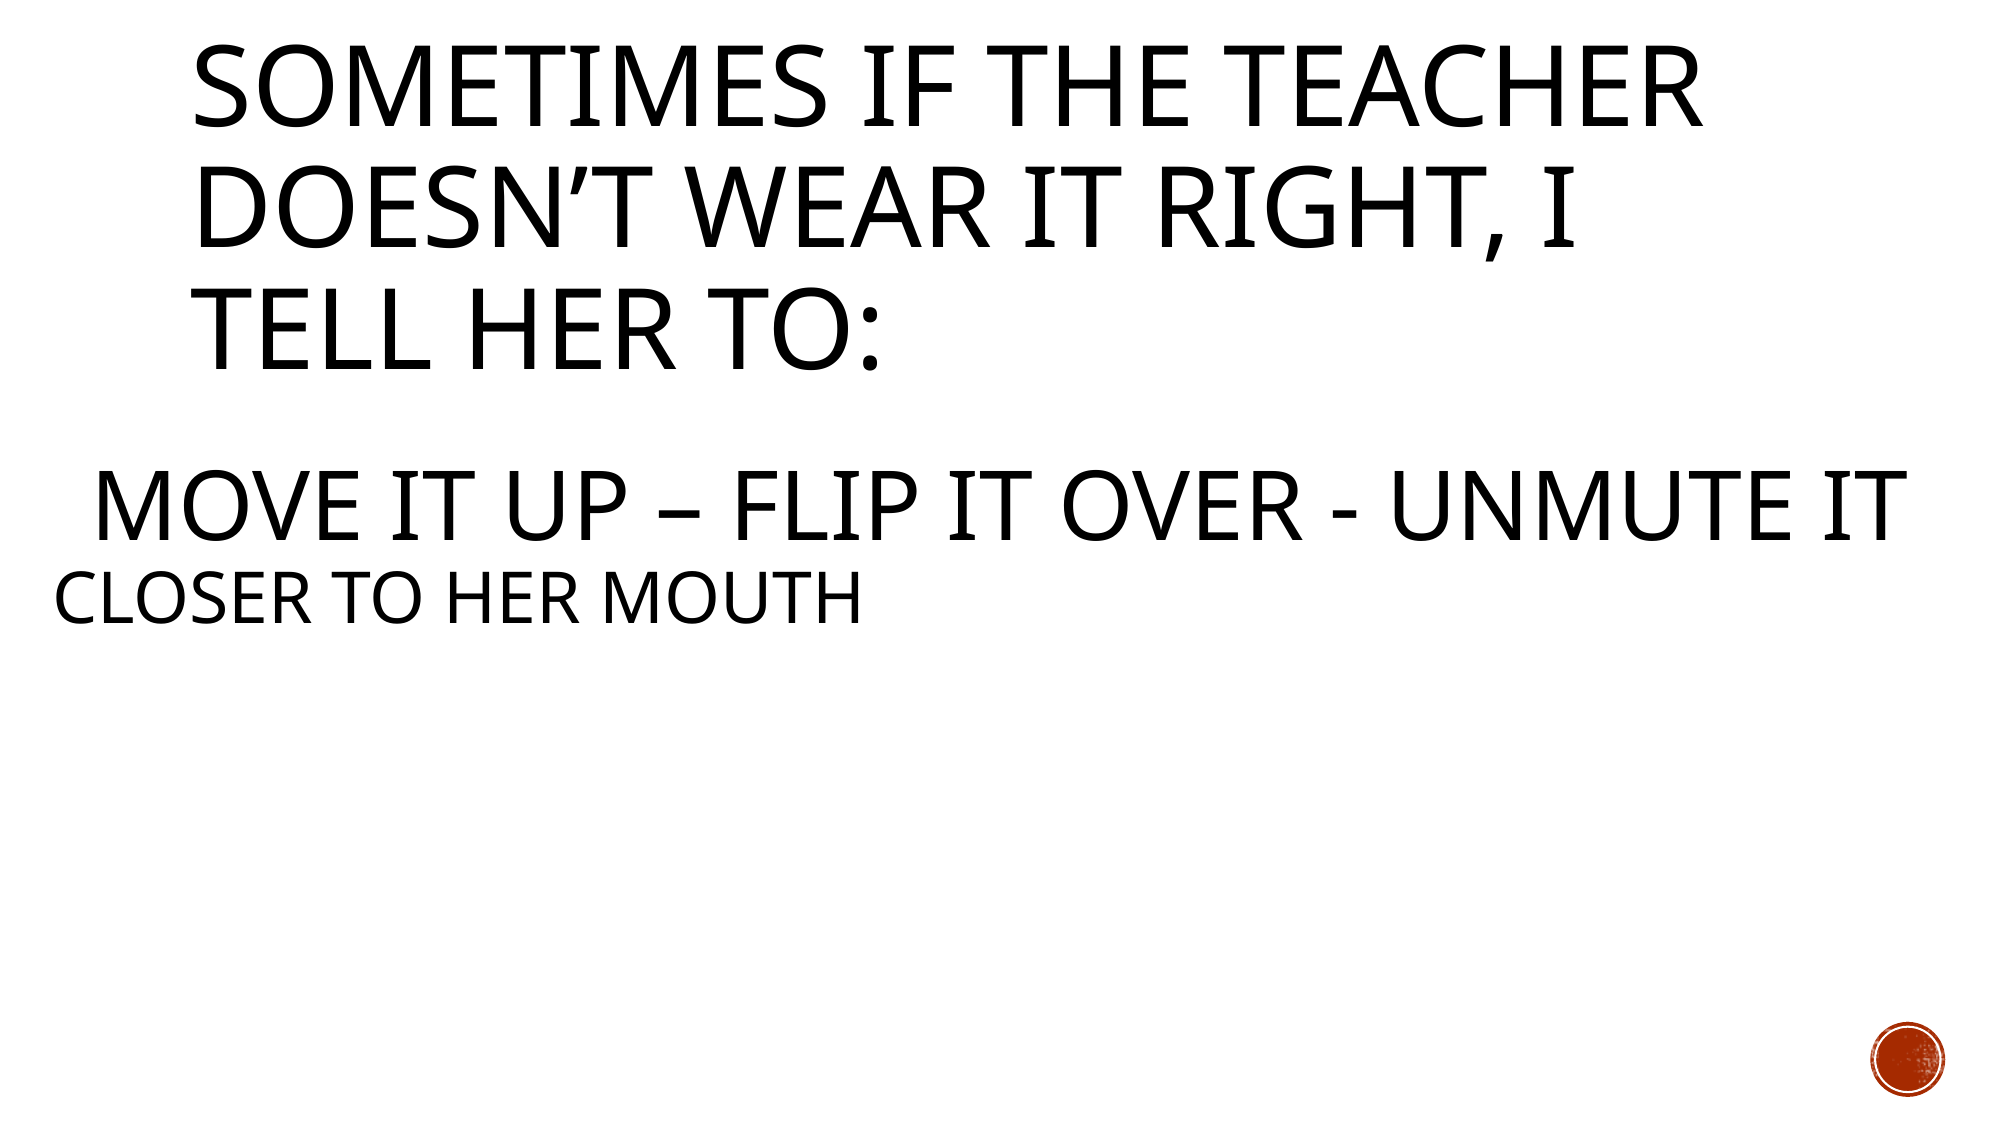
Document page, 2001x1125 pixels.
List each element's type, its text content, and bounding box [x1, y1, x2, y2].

text_box Move it up – flip it over - unmute it Closer to her mouth [0, 416, 2000, 681]
title Sometimes if the teacher doesn’t wear it right, I tell her To: [175, 79, 1826, 344]
